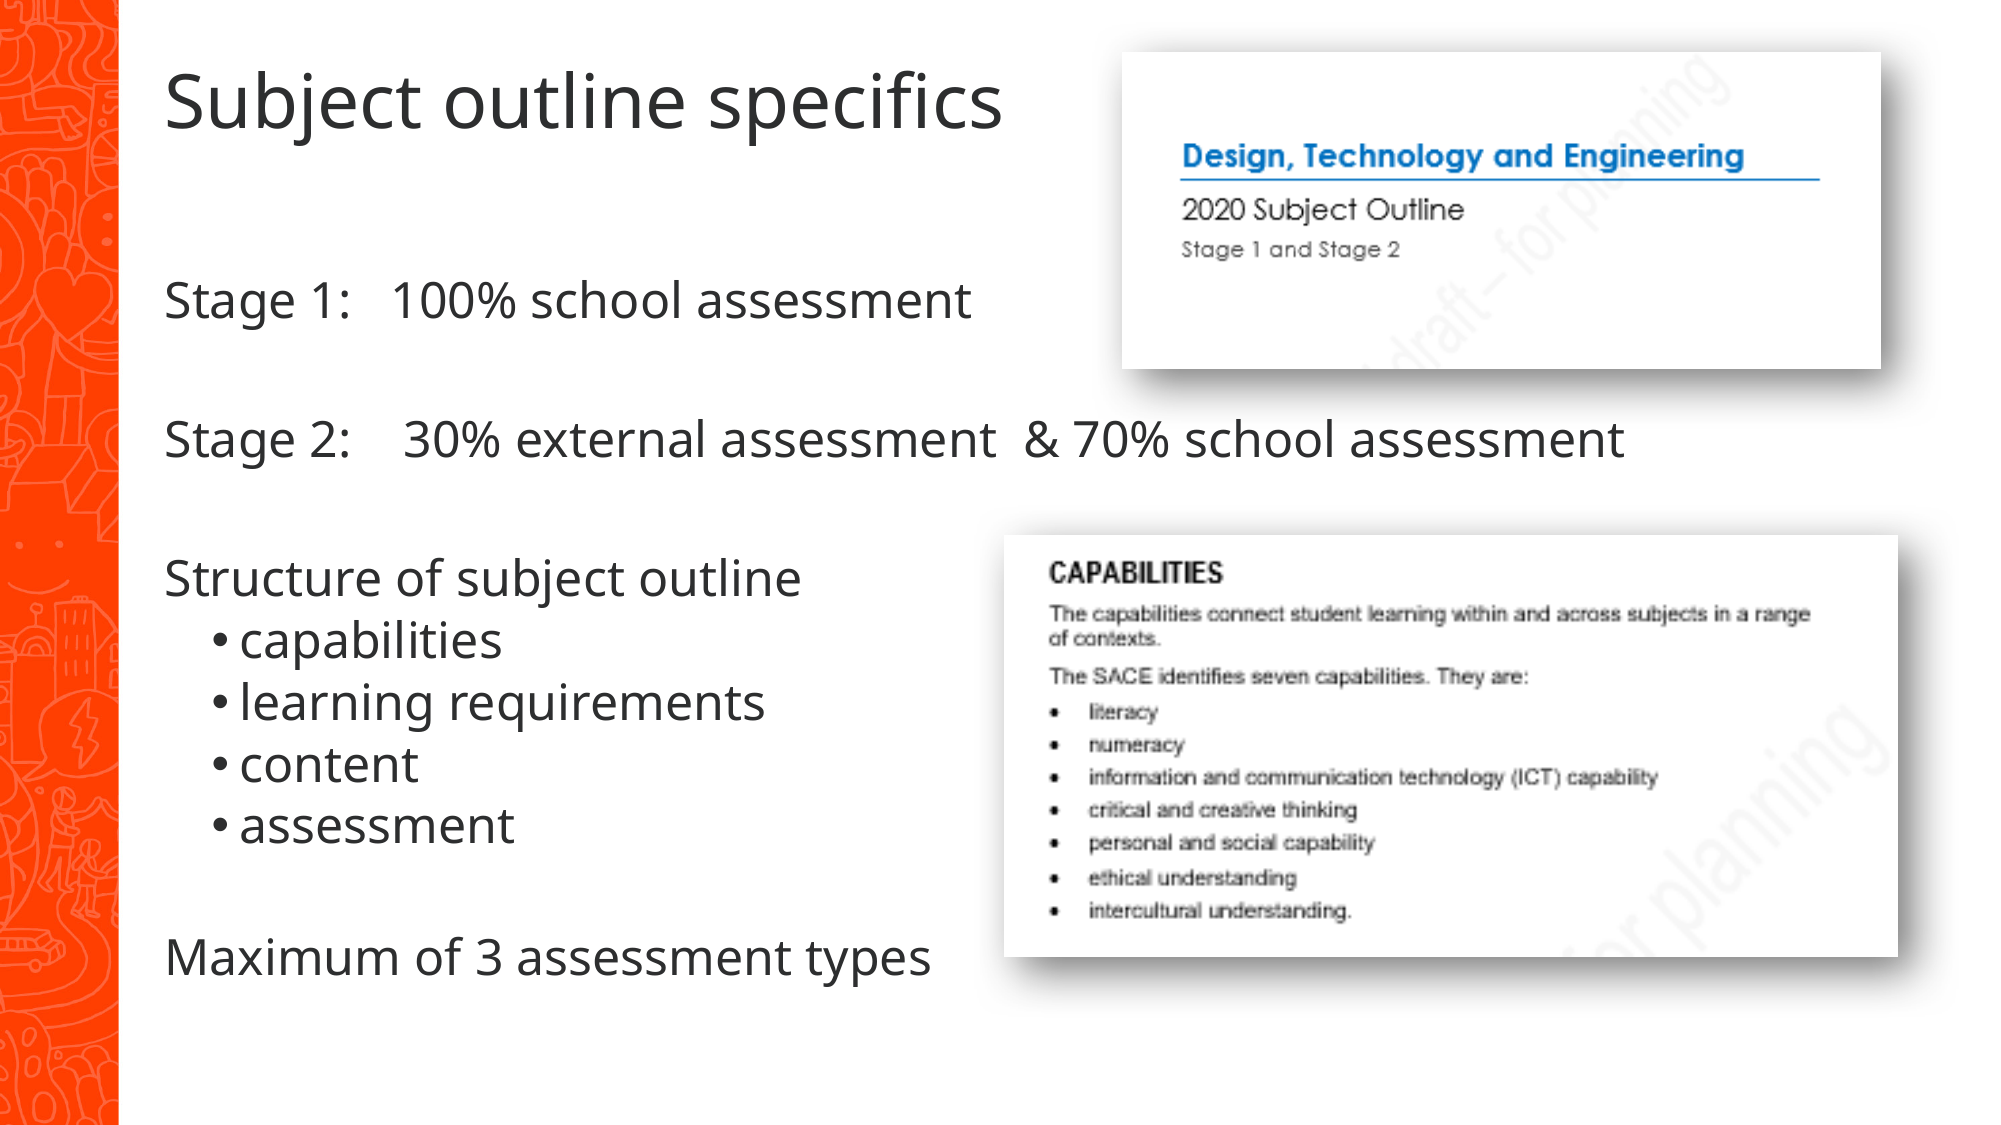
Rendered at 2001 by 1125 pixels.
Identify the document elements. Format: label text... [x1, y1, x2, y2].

list Stage 1: 100% school assessment Stage 2: 30% external assessment & 70% school assessment Structure of subject outline capabilities learning requirements content assessment Maximum of 3 assessment types [149, 267, 1813, 1029]
title Subject outline specifics [149, 33, 1900, 175]
picture [0, 0, 2001, 1125]
